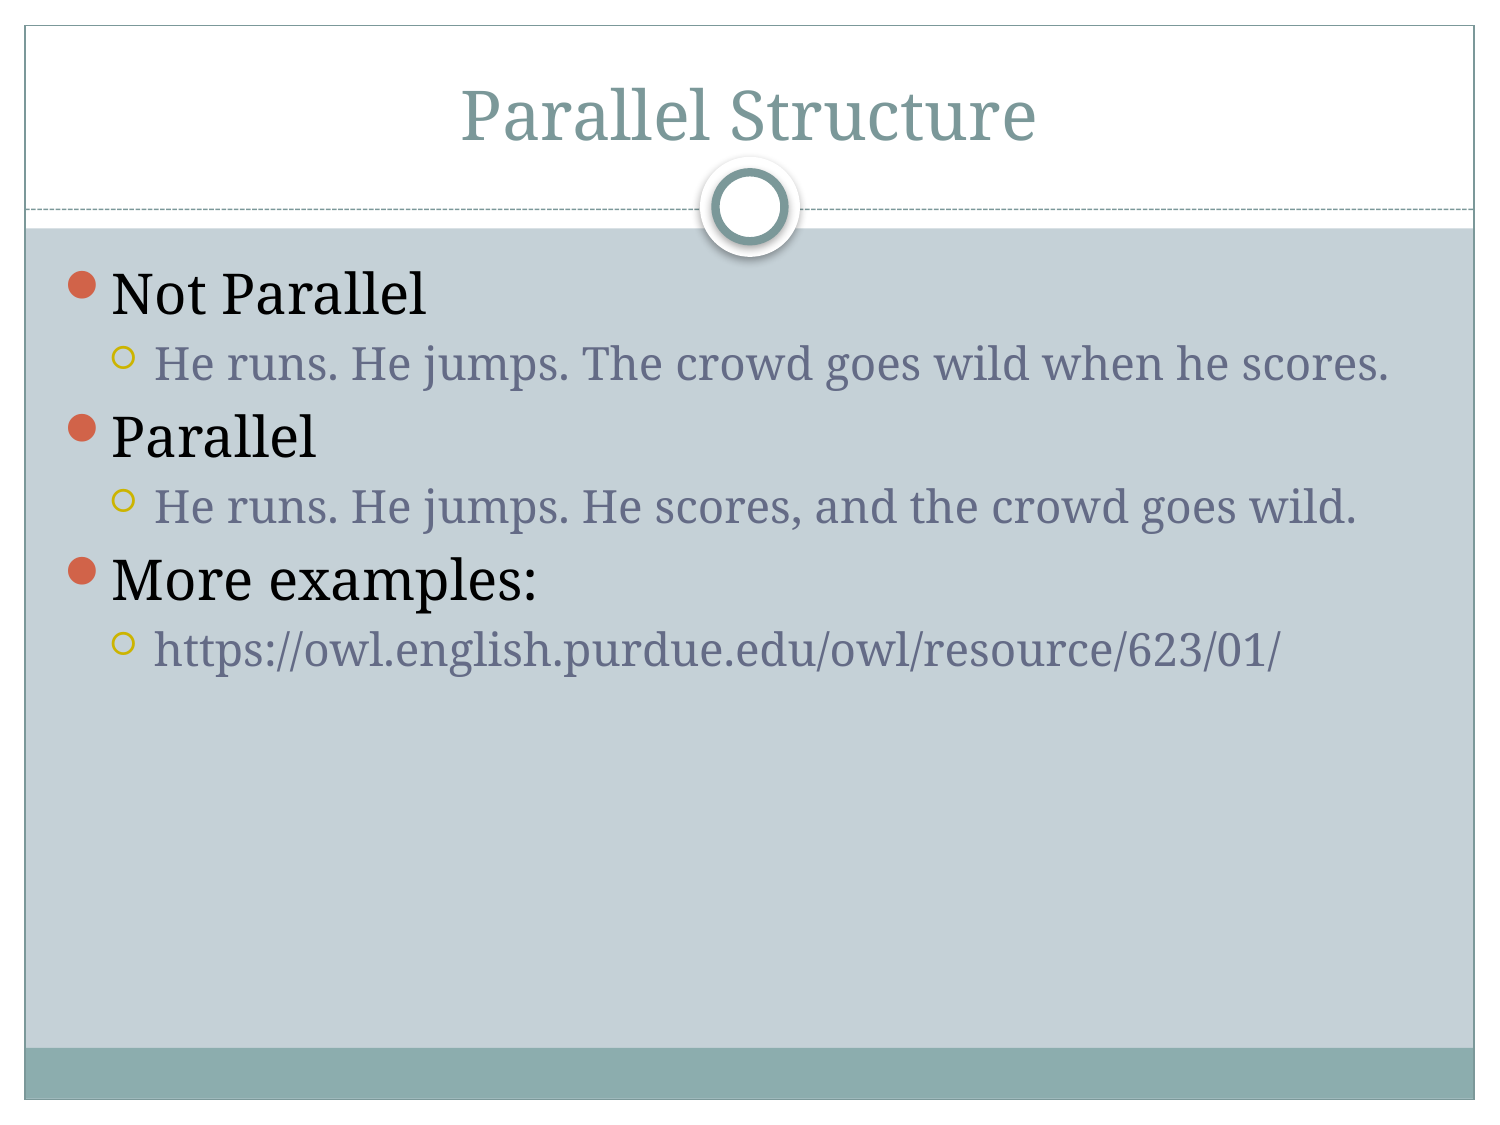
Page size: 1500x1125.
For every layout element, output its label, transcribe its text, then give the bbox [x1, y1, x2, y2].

list Not Parallel He runs. He jumps. The crowd goes wild when he scores. Parallel He runs. He jumps. He scores, and the crowd goes wild. More examples: https://owl.english.purdue.edu/owl/resource/623/01/ [49, 250, 1445, 1001]
title Parallel Structure [49, 37, 1450, 162]
